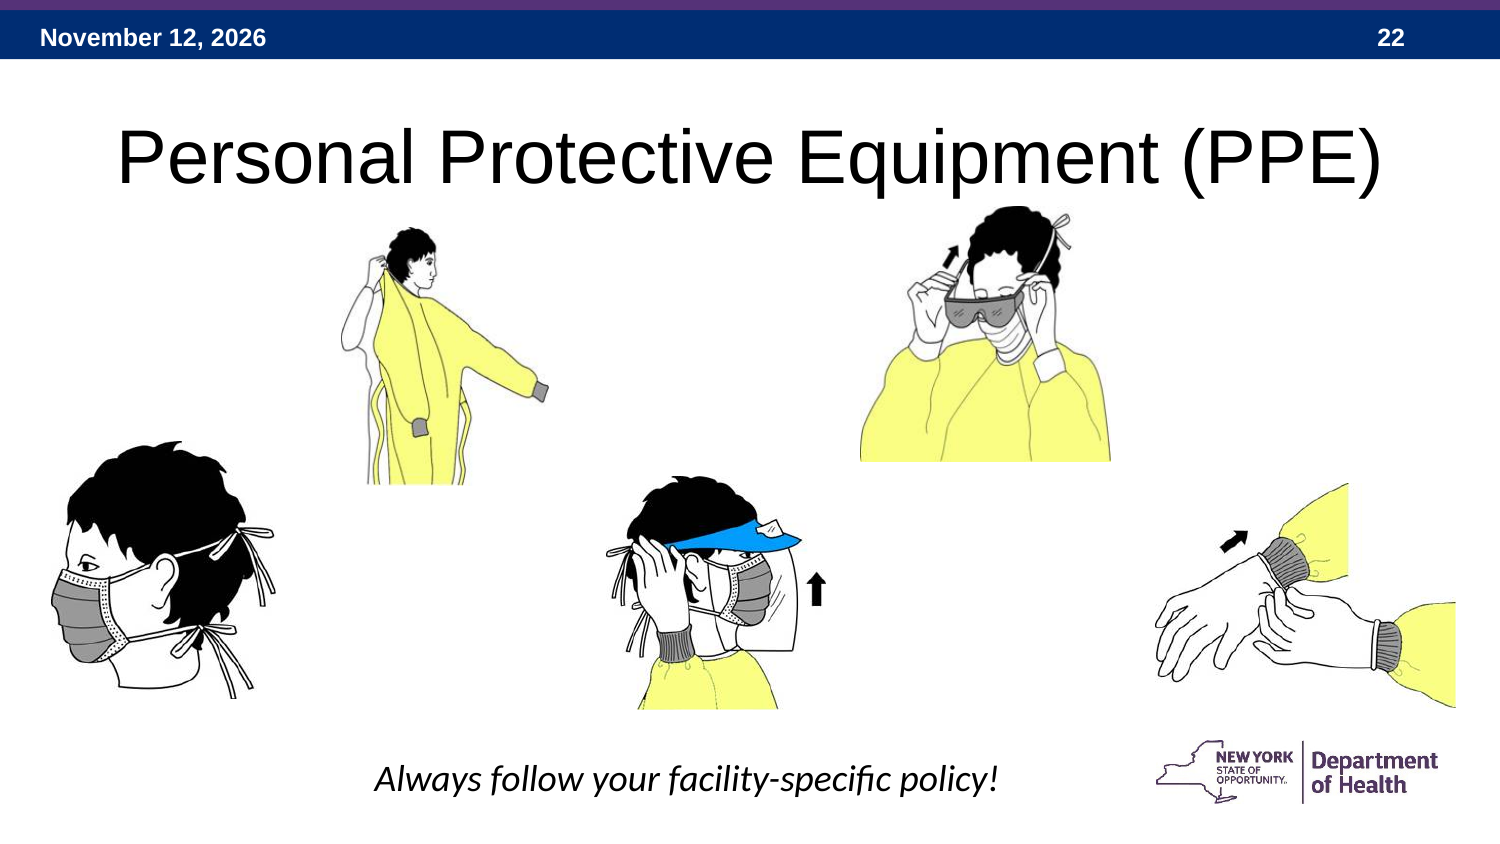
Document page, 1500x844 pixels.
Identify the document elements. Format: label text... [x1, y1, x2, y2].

picture [1156, 740, 1438, 804]
picture [51, 441, 276, 699]
picture [606, 475, 826, 710]
text_box Always follow your facility-specific policy! [359, 746, 1073, 807]
title Personal Protective Equipment (PPE) [75, 59, 1425, 247]
picture [1154, 483, 1456, 708]
picture [341, 227, 549, 486]
picture [860, 206, 1111, 462]
